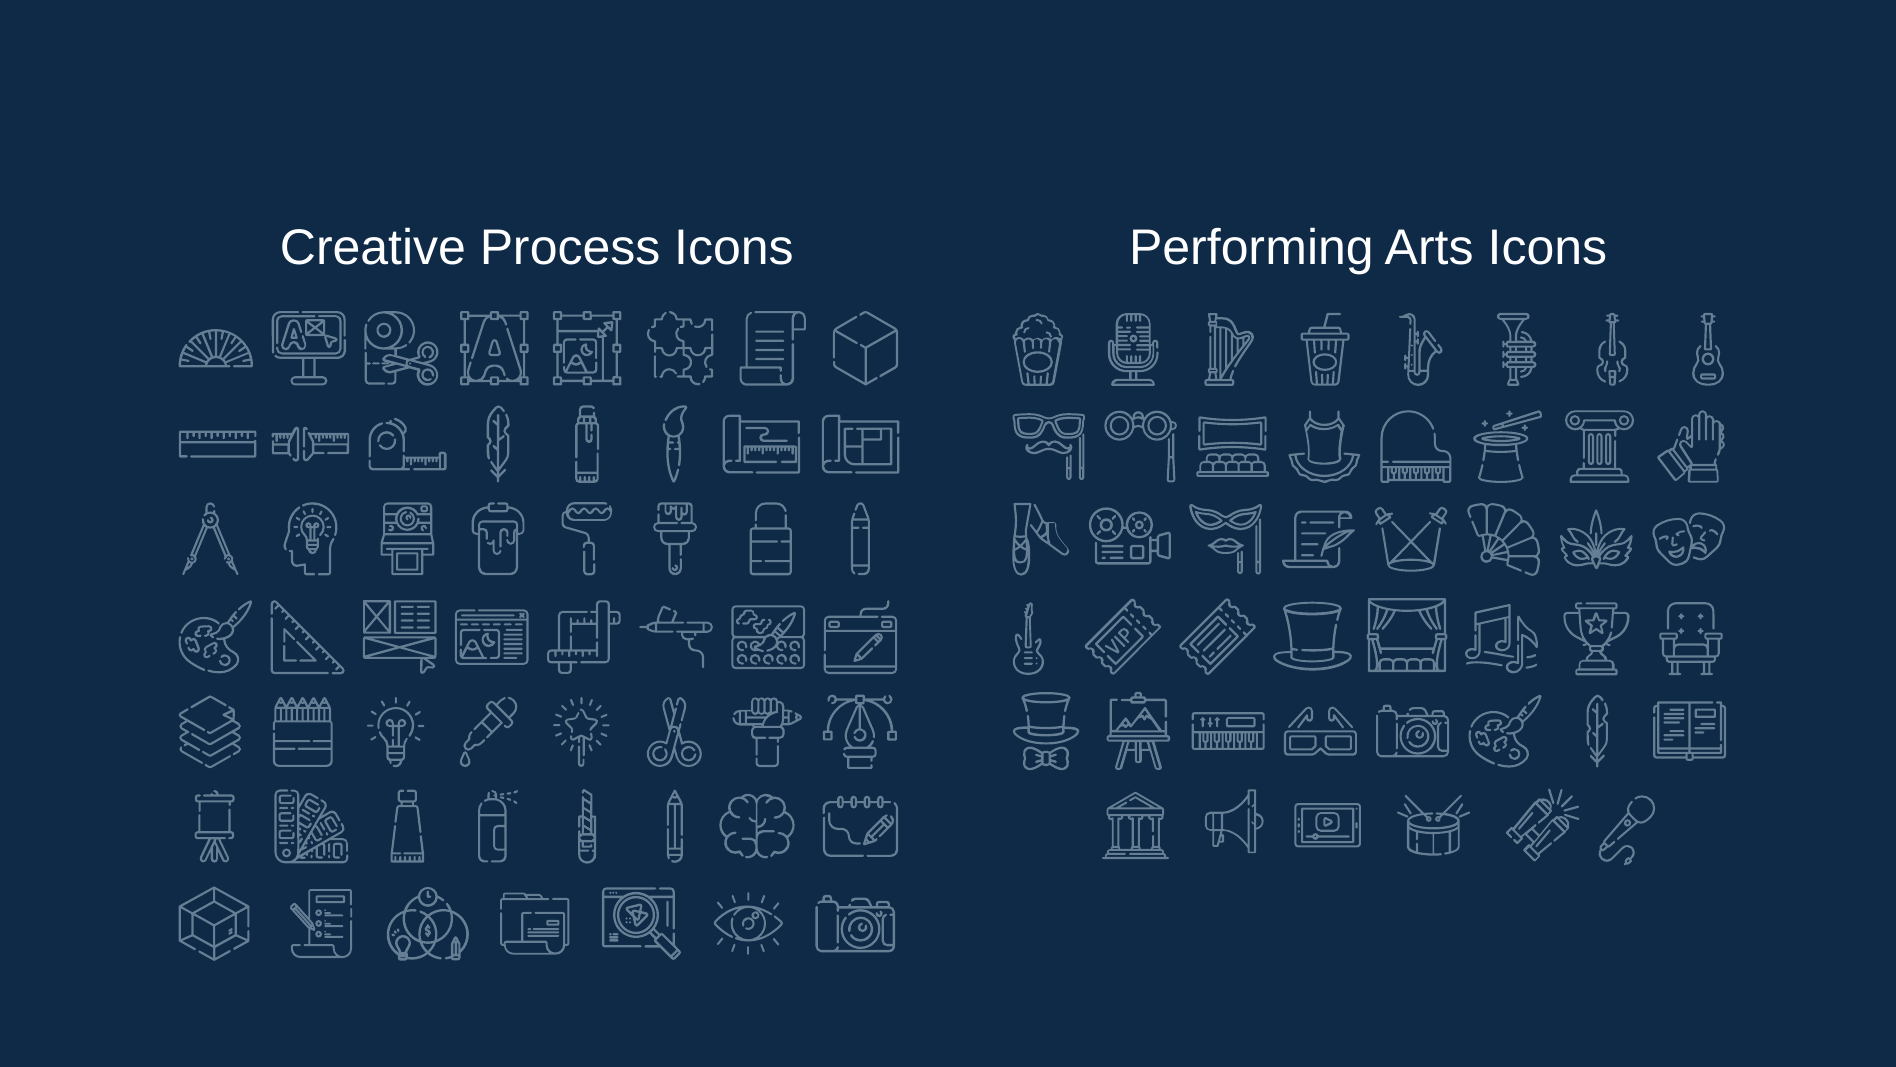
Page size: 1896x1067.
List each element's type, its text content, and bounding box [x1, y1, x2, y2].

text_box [1691, 312, 1725, 387]
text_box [822, 795, 899, 858]
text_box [271, 426, 350, 463]
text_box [638, 605, 714, 669]
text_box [1586, 694, 1609, 768]
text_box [601, 887, 682, 961]
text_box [1373, 506, 1449, 572]
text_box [1104, 410, 1178, 483]
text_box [386, 886, 470, 961]
title Performing Arts Icons [1007, 195, 1730, 296]
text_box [1652, 701, 1727, 762]
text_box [1464, 603, 1539, 674]
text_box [380, 502, 435, 576]
text_box [1273, 601, 1352, 671]
text_box [1101, 791, 1169, 860]
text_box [1294, 802, 1362, 848]
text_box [1281, 510, 1356, 569]
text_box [739, 310, 807, 386]
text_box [1563, 602, 1630, 676]
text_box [1188, 503, 1263, 575]
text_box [1597, 795, 1657, 866]
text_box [1595, 312, 1629, 387]
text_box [289, 888, 353, 959]
text_box [662, 405, 688, 483]
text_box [1011, 502, 1070, 576]
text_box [1466, 694, 1542, 768]
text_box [1107, 312, 1159, 387]
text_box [486, 405, 511, 483]
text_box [270, 599, 345, 675]
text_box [713, 891, 784, 956]
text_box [1559, 509, 1633, 570]
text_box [815, 894, 896, 953]
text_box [364, 310, 442, 386]
text_box [178, 329, 253, 368]
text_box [1288, 410, 1361, 484]
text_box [1011, 312, 1064, 387]
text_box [1496, 312, 1537, 387]
text_box [1467, 503, 1541, 576]
text_box [1380, 410, 1452, 483]
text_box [561, 501, 613, 576]
title Creative Process Icons [176, 195, 899, 296]
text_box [477, 789, 519, 863]
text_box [1011, 602, 1045, 676]
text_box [1086, 507, 1172, 565]
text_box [1204, 789, 1264, 854]
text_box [274, 789, 349, 864]
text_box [1191, 711, 1266, 751]
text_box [459, 310, 529, 386]
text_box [823, 599, 898, 675]
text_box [1472, 410, 1543, 484]
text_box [1659, 601, 1724, 676]
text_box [1375, 704, 1450, 758]
text_box [178, 430, 257, 458]
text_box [1012, 412, 1086, 481]
text_box [578, 788, 597, 864]
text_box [1398, 312, 1444, 387]
text_box [850, 502, 870, 576]
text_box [821, 414, 900, 474]
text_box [644, 310, 714, 386]
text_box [1196, 416, 1270, 478]
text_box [454, 609, 529, 666]
text_box [822, 694, 897, 769]
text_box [176, 599, 253, 674]
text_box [731, 605, 806, 670]
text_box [1300, 312, 1350, 387]
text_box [178, 886, 250, 962]
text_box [732, 697, 803, 768]
text_box [272, 696, 333, 767]
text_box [271, 310, 347, 386]
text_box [1564, 410, 1635, 484]
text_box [390, 789, 425, 863]
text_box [283, 501, 340, 576]
text_box [1204, 313, 1254, 386]
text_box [1012, 691, 1080, 771]
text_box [1283, 706, 1358, 756]
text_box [368, 417, 447, 471]
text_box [1106, 691, 1171, 771]
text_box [722, 414, 801, 474]
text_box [1178, 598, 1257, 676]
text_box [1366, 598, 1448, 673]
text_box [458, 696, 518, 768]
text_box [362, 599, 437, 675]
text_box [643, 696, 706, 768]
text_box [1396, 794, 1471, 856]
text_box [832, 310, 899, 386]
text_box [666, 789, 683, 863]
text_box [719, 793, 795, 859]
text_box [546, 600, 621, 675]
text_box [652, 502, 698, 576]
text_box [471, 502, 525, 576]
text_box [177, 695, 242, 769]
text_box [499, 892, 570, 955]
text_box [181, 501, 239, 576]
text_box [552, 696, 610, 768]
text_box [1084, 598, 1162, 675]
text_box [1657, 410, 1725, 483]
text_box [749, 502, 793, 576]
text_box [1651, 512, 1727, 567]
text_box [1505, 788, 1581, 862]
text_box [194, 789, 235, 863]
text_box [366, 696, 425, 768]
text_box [552, 310, 622, 386]
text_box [574, 405, 600, 484]
